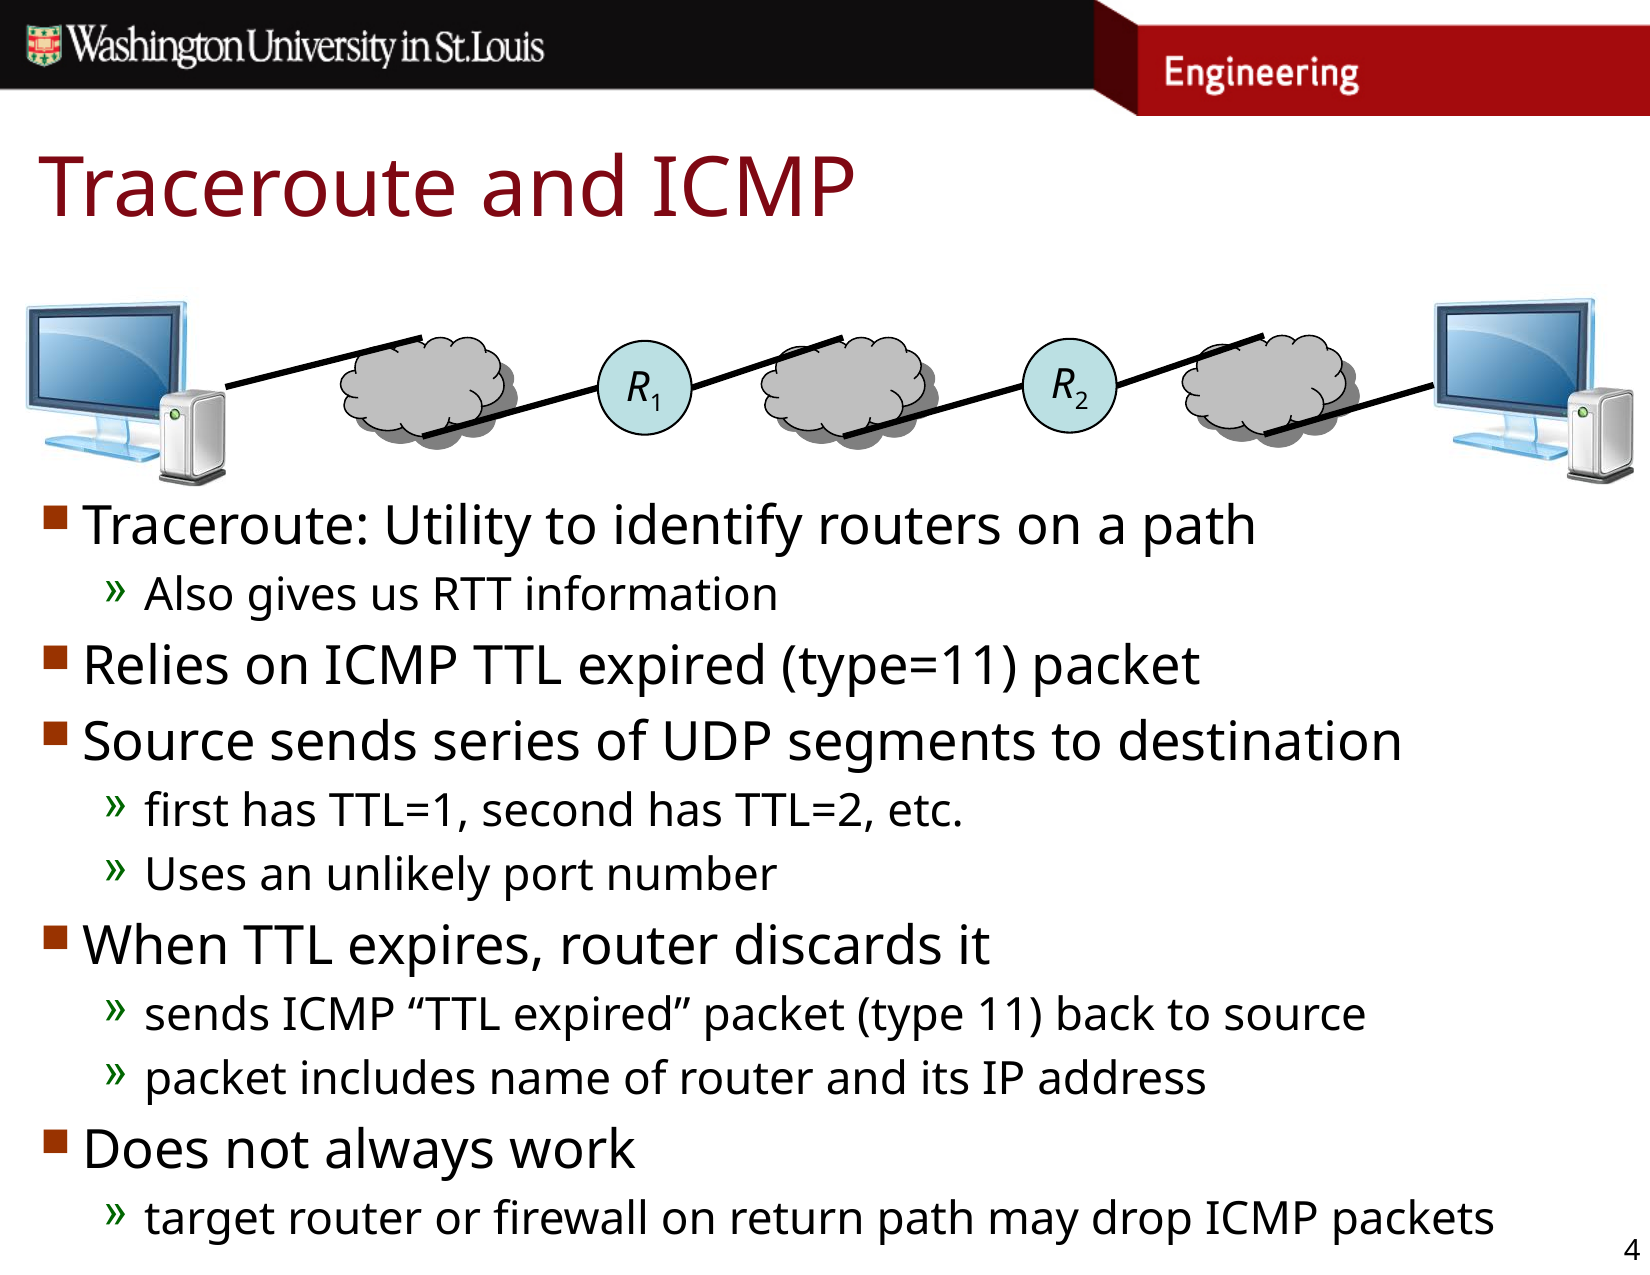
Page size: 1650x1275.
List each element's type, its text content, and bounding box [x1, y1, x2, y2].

slide_number 4 [1589, 1233, 1641, 1269]
picture [0, 0, 1650, 116]
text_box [25, 284, 1635, 488]
list Traceroute: Utility to identify routers on a path Also gives us RTT information Relies on ICMP TTL expired (type=11) packet Source sends series of UDP segments to destination first has TTL=1, second has TTL=2, etc. Uses an unlikely port number When TTL expires, router discards it sends ICMP “TTL expired” packet (type 11) back to source packet includes name of router and its IP address Does not always work target router or firewall on return path may drop ICMP packets [2, 482, 1650, 1275]
title Traceroute and ICMP [21, 105, 1602, 262]
